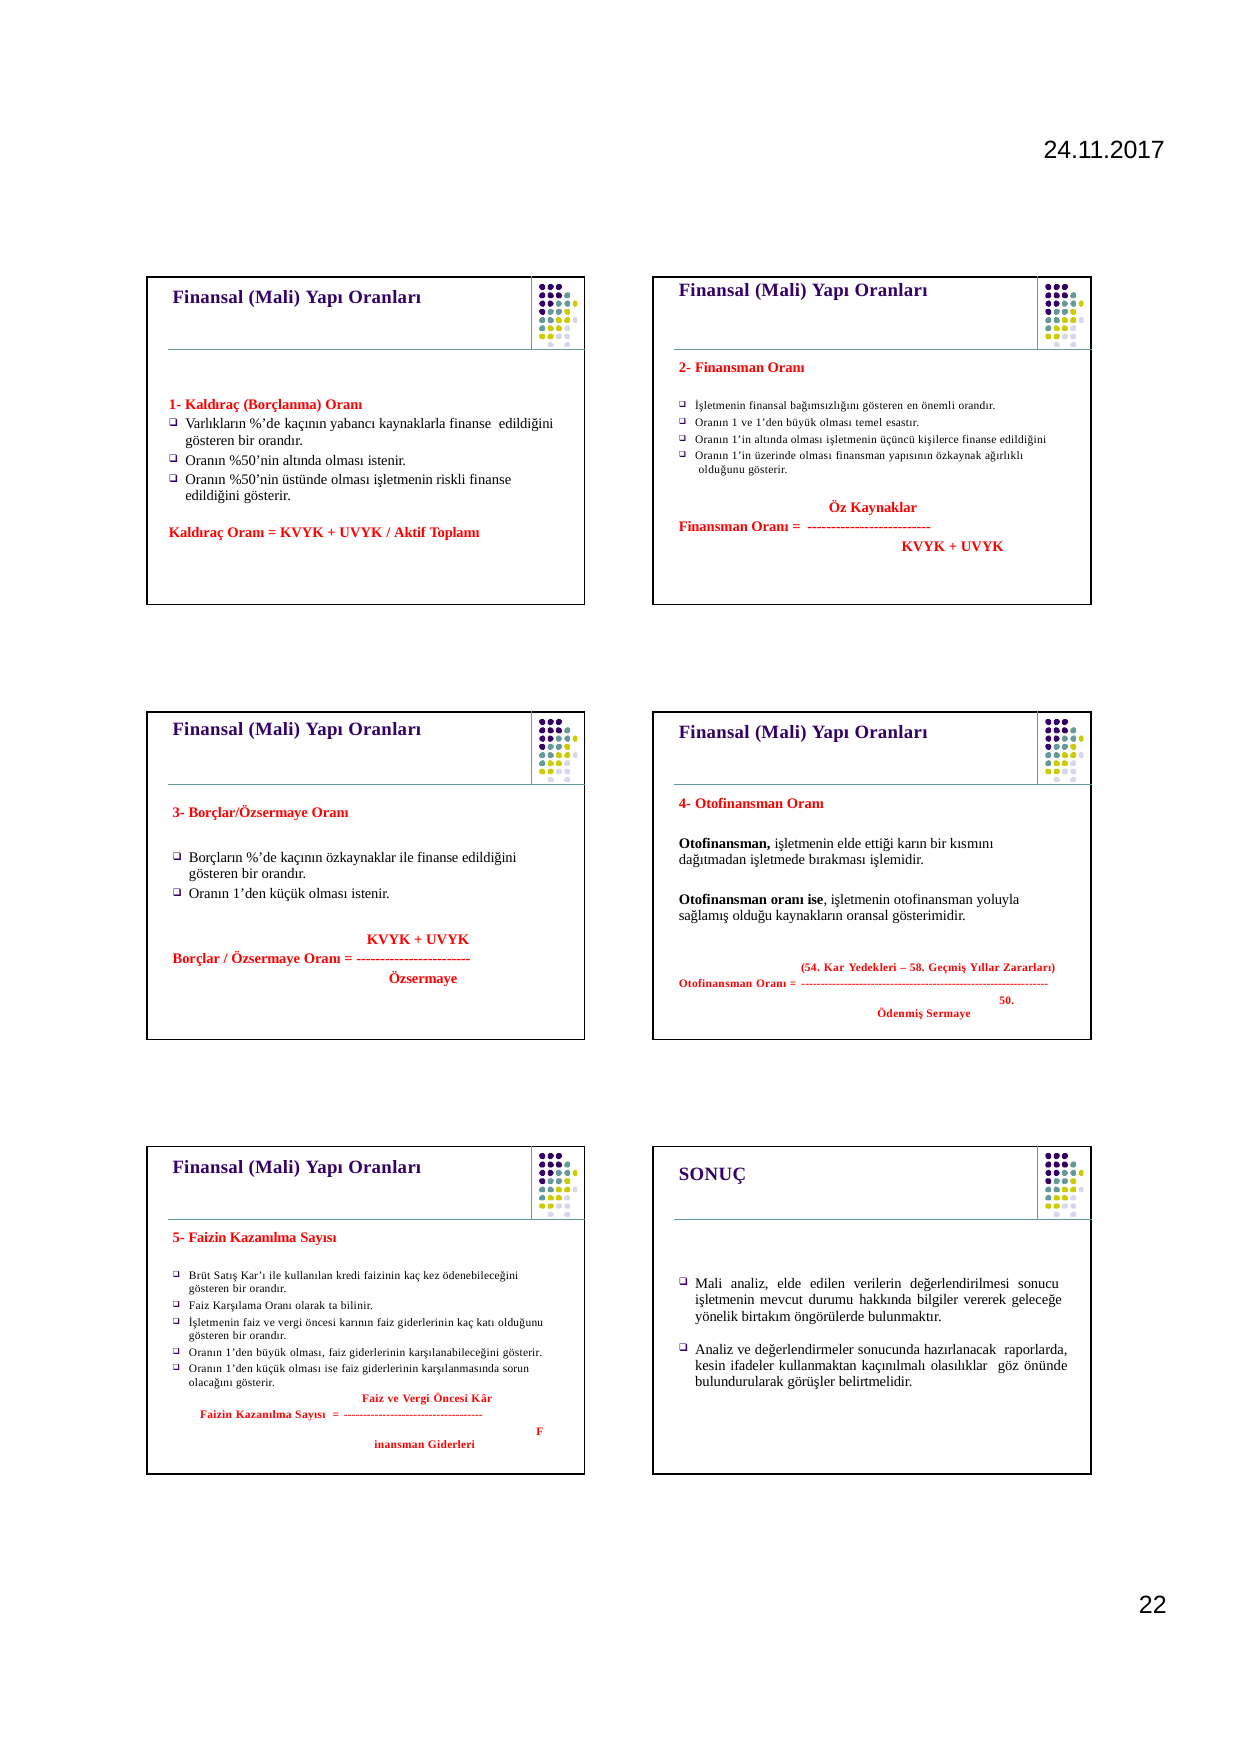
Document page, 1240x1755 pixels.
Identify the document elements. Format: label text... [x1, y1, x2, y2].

table_header Finansal (Mali) Yapı Oranları [168, 1147, 531, 1219]
table_header [532, 1147, 584, 1219]
table_header [1038, 1147, 1090, 1219]
table_header [1038, 278, 1090, 349]
table_header SONUÇ [674, 1147, 1037, 1219]
table_header [654, 1147, 674, 1473]
table_cell 4- Otofinansman Oranı Otofinansman, işletmenin elde ettiği karın bir kısmını dağıtmadan işletmede bırakması işlemidir. Otofinansman oranı ise, işletmenin otofinansman yoluyla sağlamış olduğu kaynakların oransal gösterimidir. (54. Kar Yedekleri – 58. Geçmiş Yıllar Zararları) Otofinansman Oranı = ---------------------------------------------------------------- 50. Ödenmiş Sermaye [674, 785, 1090, 1039]
table_cell 1- Kaldıraç (Borçlanma) Oranı Varlıkların %’de kaçının yabancı kaynaklarla finanse edildiğini gösteren bir orandır. Oranın %50’nin altında olması istenir. Oranın %50’nin üstünde olması işletmenin riskli finanse edildiğini gösterir. Kaldıraç Oranı = KVYK + UVYK / Aktif Toplamı [168, 350, 584, 604]
table_header Finansal (Mali) Yapı Oranları [168, 278, 531, 349]
table_cell 3- Borçlar/Özsermaye Oranı Borçların %’de kaçının özkaynaklar ile finanse edildiğini gösteren bir orandır. Oranın 1’den küçük olması istenir. KVYK + UVYK Borçlar / Özsermaye Oranı = ------------------------ Özsermaye [168, 785, 584, 1039]
table_header [148, 278, 168, 604]
table_cell 2- Finansman Oranı İşletmenin finansal bağımsızlığını gösteren en önemli orandır. Oranın 1 ve 1’den büyük olması temel esastır. Oranın 1’in altında olması işletmenin üçüncü kişilerce finanse edildiğini Oranın 1’in üzerinde olması finansman yapısının özkaynak ağırlıklı olduğunu gösterir. Öz Kaynaklar Finansman Oranı = -------------------------- KVYK + UVYK [674, 350, 1090, 604]
table_header [148, 713, 168, 1039]
table_header [654, 278, 674, 604]
table_header [532, 713, 584, 784]
table_cell Mali analiz, elde edilen verilerin değerlendirilmesi sonucu işletmenin mevcut durumu hakkında bilgiler vererek geleceğe yönelik birtakım öngörülerde bulunmaktır. Analiz ve değerlendirmeler sonucunda hazırlanacak raporlarda, kesin ifadeler kullanmaktan kaçınılmalı olasılıklar göz önünde bulundurularak görüşler belirtmelidir. [674, 1220, 1090, 1473]
table_cell 5- Faizin Kazanılma Sayısı Brüt Satış Kar’ı ile kullanılan kredi faizinin kaç kez ödenebileceğini gösteren bir orandır. Faiz Karşılama Oranı olarak ta bilinir. İşletmenin faiz ve vergi öncesi karının faiz giderlerinin kaç katı olduğunu gösteren bir orandır. Oranın 1’den büyük olması, faiz giderlerinin karşılanabileceğini gösterir. Oranın 1’den küçük olması ise faiz giderlerinin karşılanmasında sorun olacağını gösterir. Faiz ve Vergi Öncesi Kâr Faizin Kazanılma Sayısı = ------------------------------------ Finansman Giderleri [168, 1220, 584, 1473]
table_header Finansal (Mali) Yapı Oranları [168, 713, 531, 784]
table_header [148, 1147, 168, 1473]
table_header Finansal (Mali) Yapı Oranları [674, 278, 1037, 349]
text_box 24.11.2017 [1041, 131, 1170, 164]
table_header Finansal (Mali) Yapı Oranları [674, 713, 1037, 784]
table_header [1038, 713, 1090, 784]
slide_number 22 [1136, 1588, 1172, 1755]
table_header [532, 278, 584, 349]
table_header [654, 713, 674, 1039]
